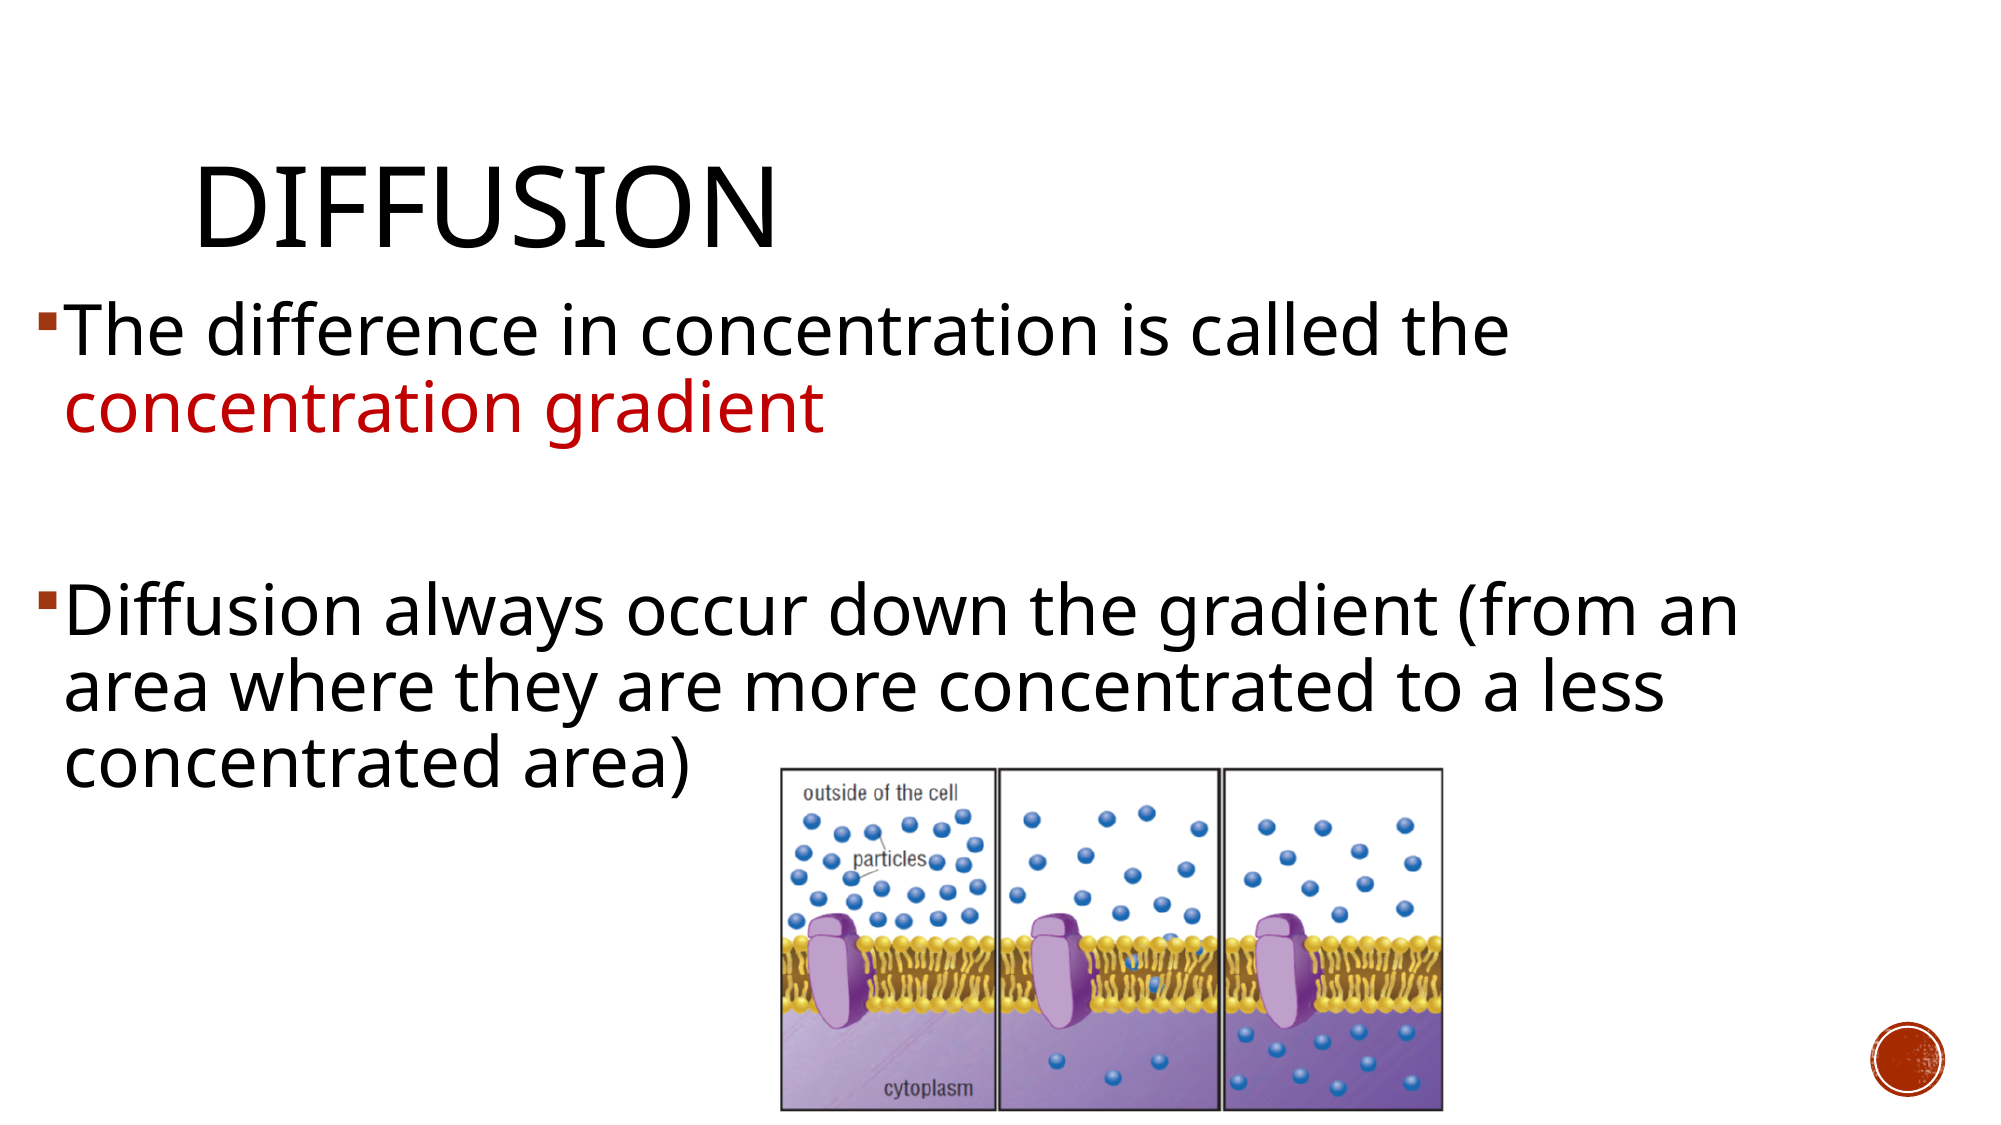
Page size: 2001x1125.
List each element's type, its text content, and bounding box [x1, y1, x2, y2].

list The difference in concentration is called the concentration gradient Diffusion always occur down the gradient (from an area where they are more concentrated to a less concentrated area) [19, 287, 1896, 1050]
title Diffusion [175, 79, 1826, 287]
picture [754, 762, 1469, 1125]
